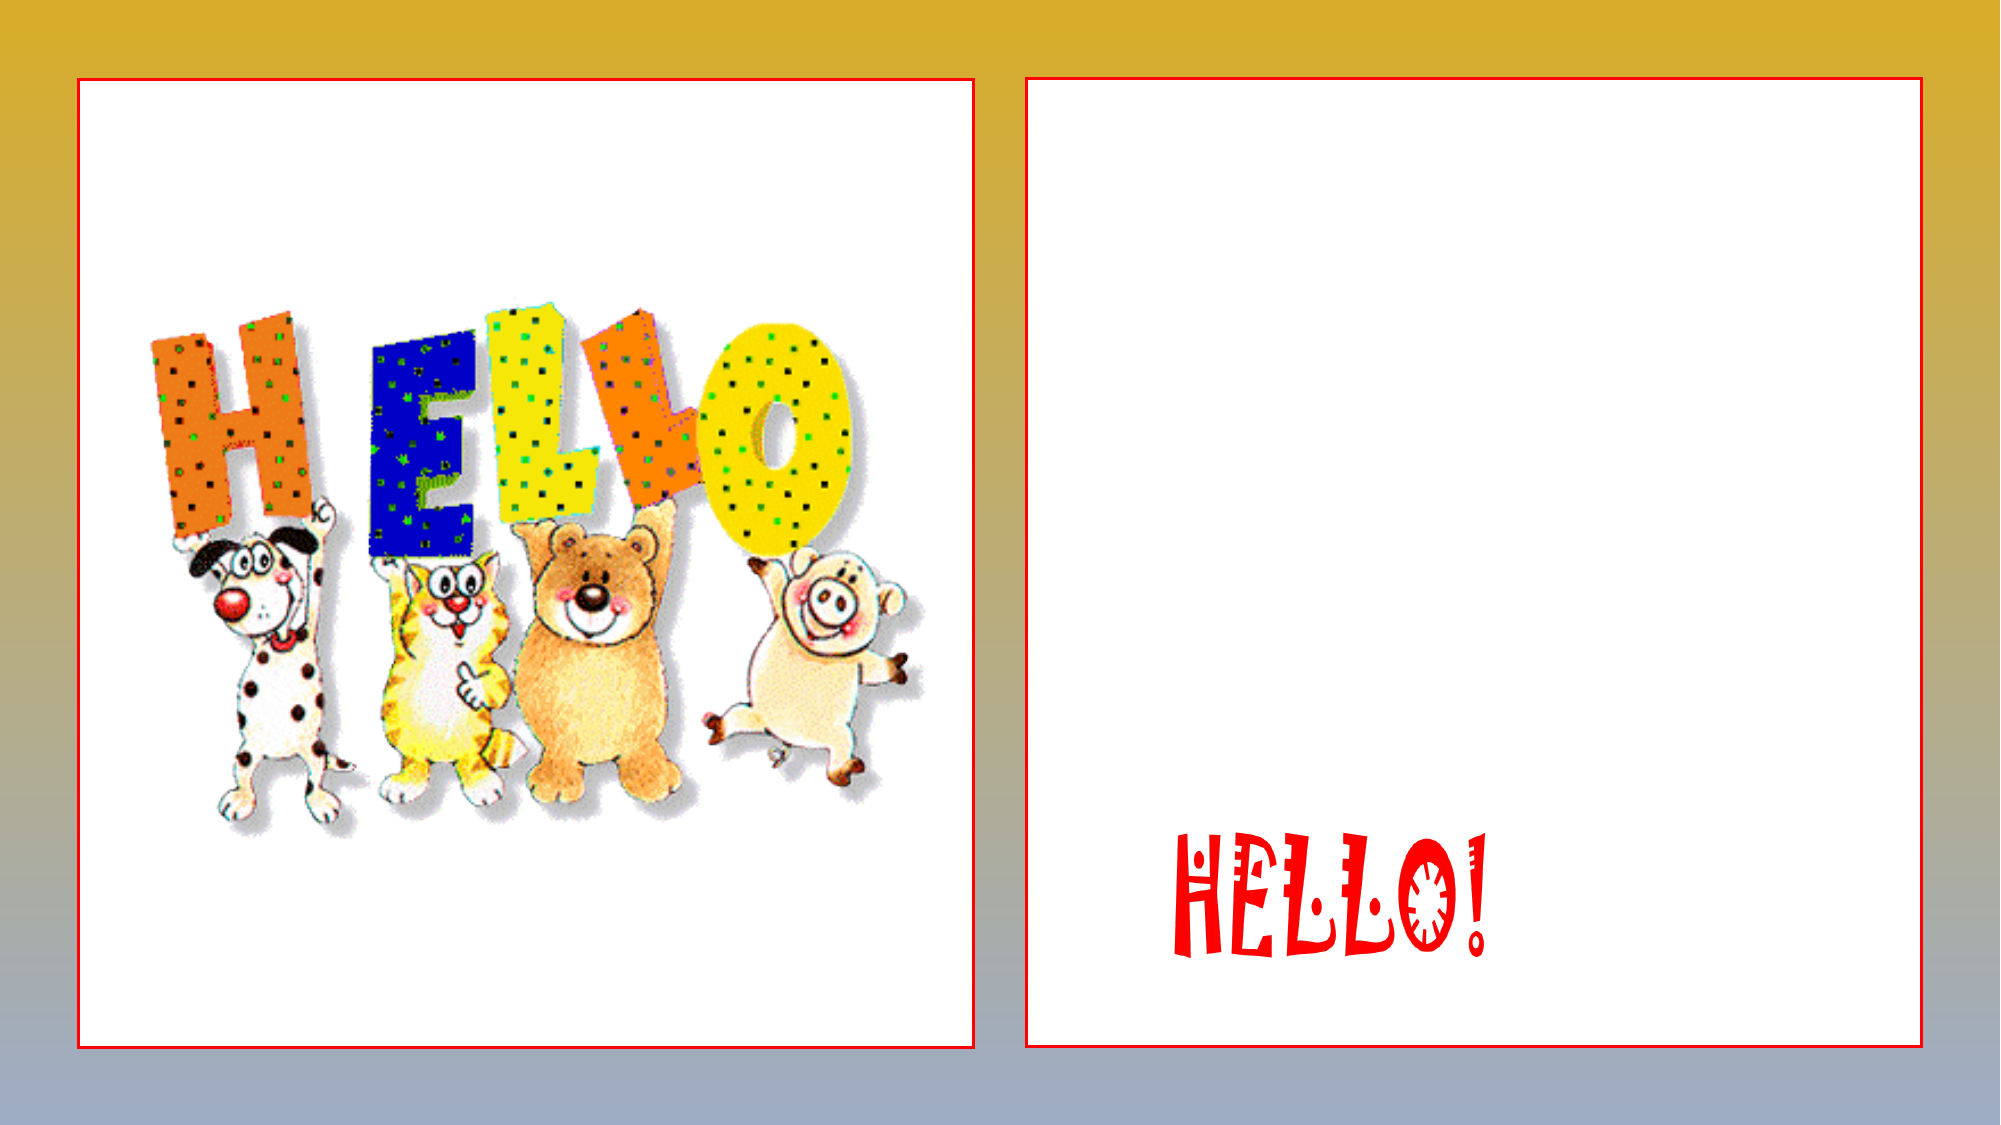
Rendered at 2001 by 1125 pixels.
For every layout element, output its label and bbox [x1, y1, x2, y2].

text_box [1025, 78, 1923, 1047]
text_box [0, 0, 2000, 1125]
text_box [77, 79, 975, 1048]
list [1117, 779, 1959, 1081]
picture [105, 277, 947, 851]
